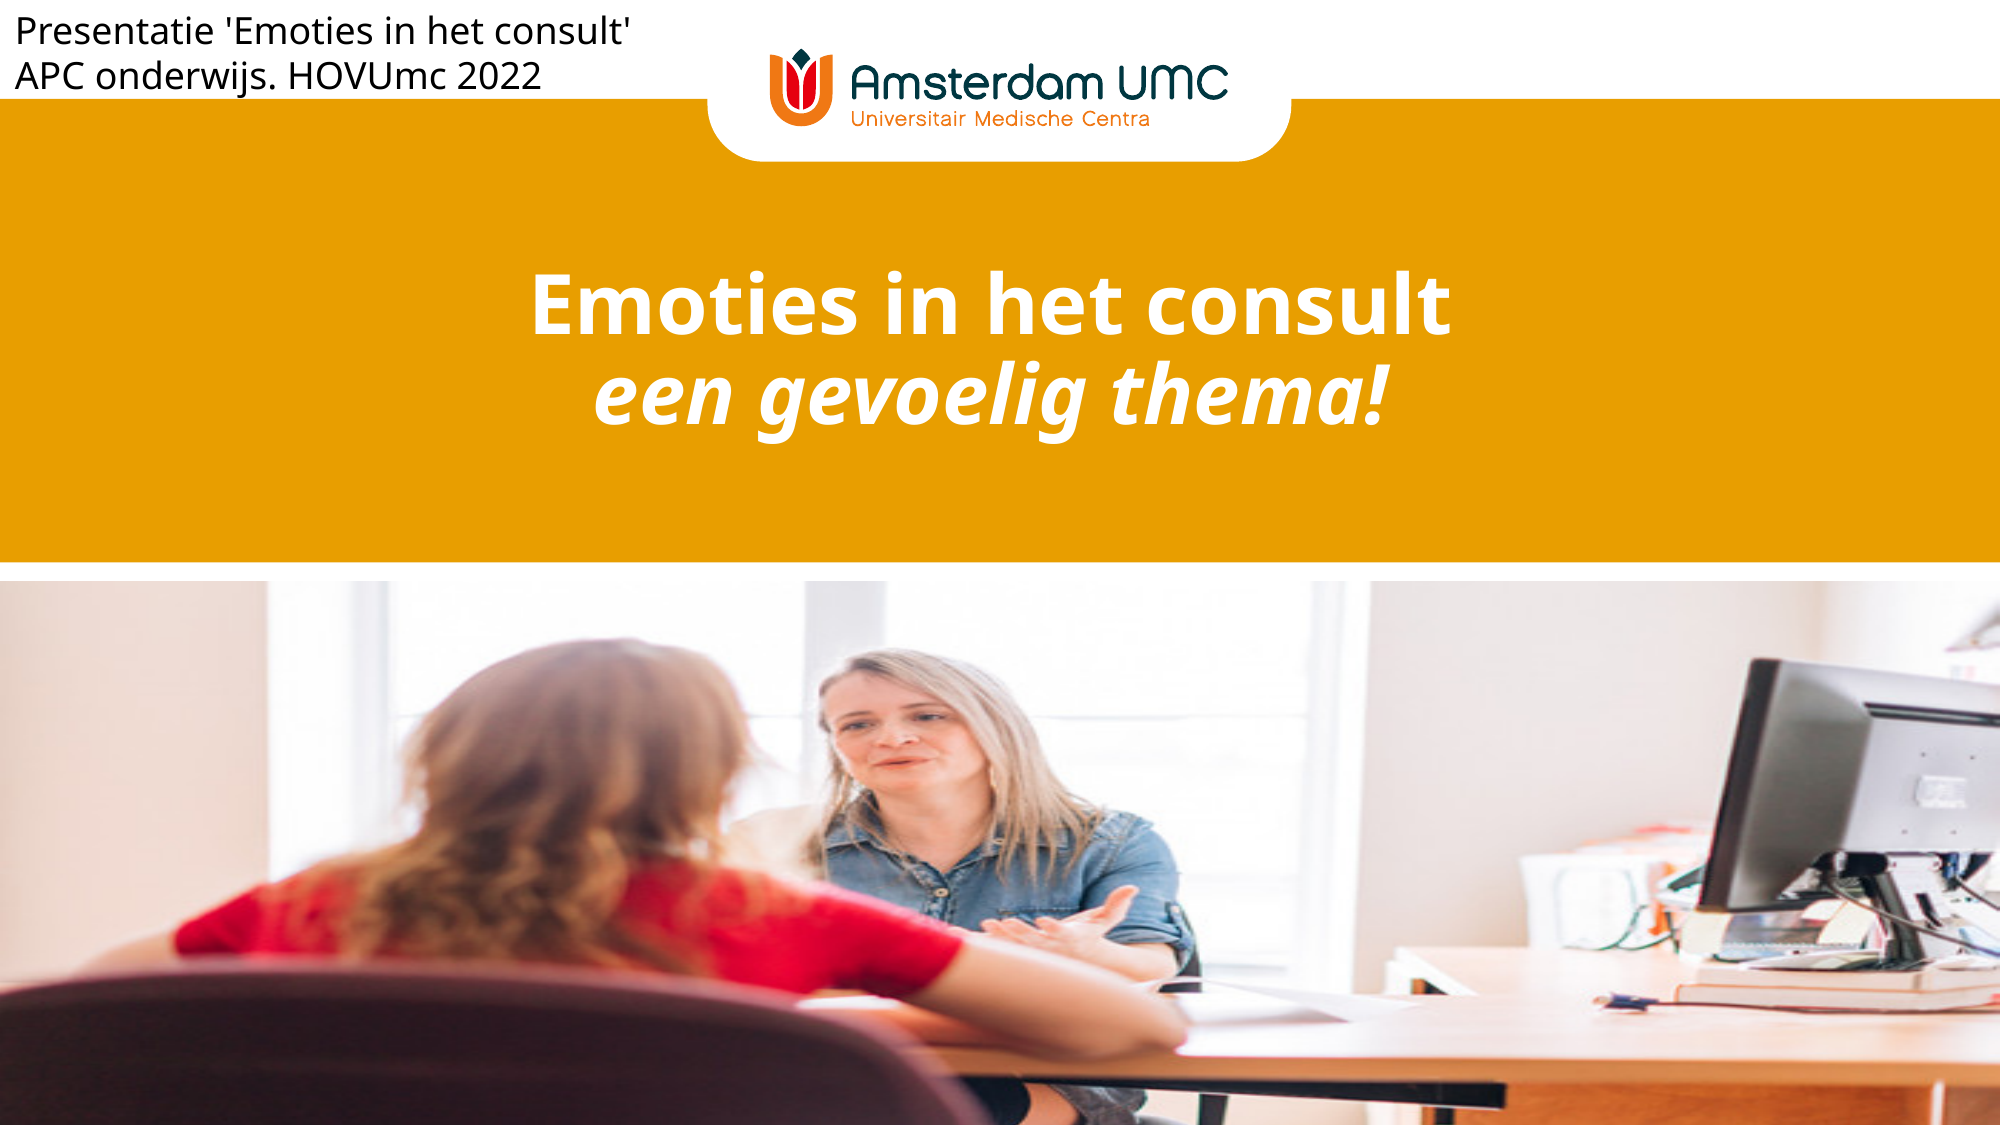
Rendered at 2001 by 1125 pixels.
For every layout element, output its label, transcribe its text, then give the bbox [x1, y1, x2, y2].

text_box Presentatie 'Emoties in het consult' APC onderwijs. HOVUmc 2022 [0, 0, 675, 60]
picture [0, 581, 2000, 1125]
title Emoties in het consult een gevoelig thema! [107, 173, 1875, 450]
